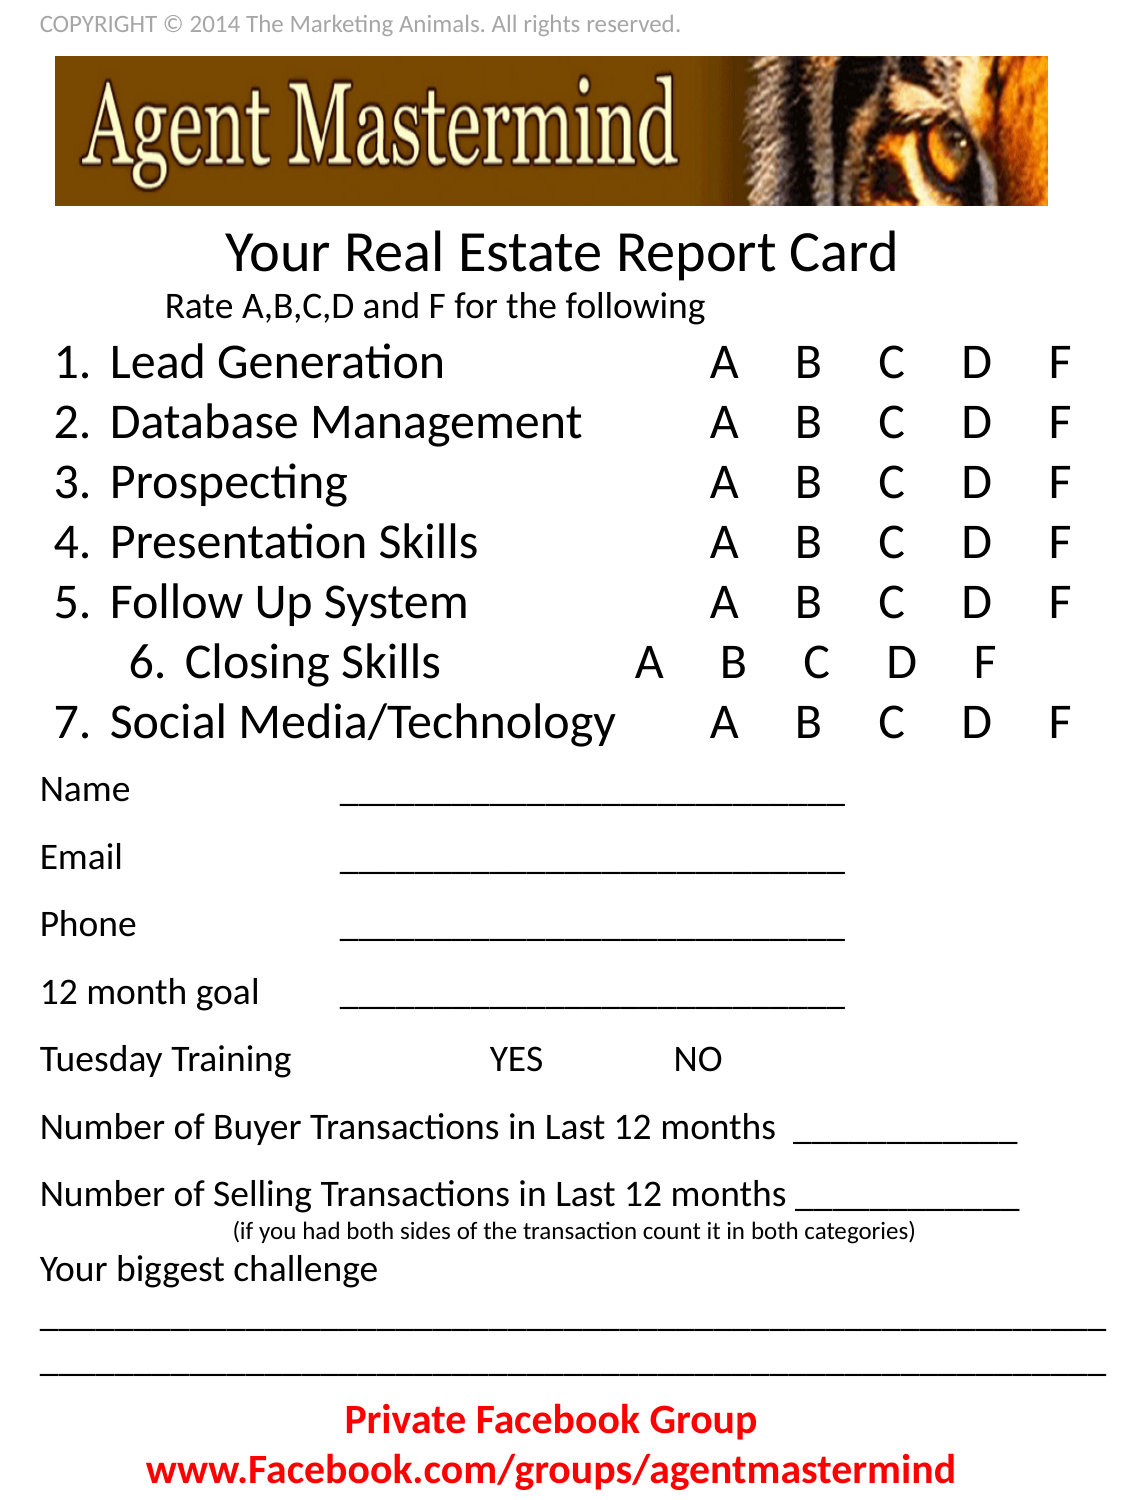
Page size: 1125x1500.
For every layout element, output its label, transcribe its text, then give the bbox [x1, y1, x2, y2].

text_box Rate A,B,C,D and F for the following Lead Generation A B C D F Database Management A B C D F Prospecting A B C D F Presentation Skills A B C D F Follow Up System A B C D F Closing Skills A B C D F Social Media/Technology A B C D F [0, 261, 1125, 817]
picture [54, 56, 1049, 206]
text_box Name ___________________________ Email ___________________________ Phone ___________________________ 12 month goal ___________________________ Tuesday Training YES NO Number of Buyer Transactions in Last 12 months ____________ Number of Selling Transactions in Last 12 months ____________ (if you had both sides of the transaction count it in both categories) Your biggest challenge __________________________________________________________________________________________________________________ [24, 734, 1125, 1432]
text_box Your Real Estate Report Card [0, 205, 1125, 261]
text_box COPYRIGHT © 2014 The Marketing Animals. All rights reserved. [24, 0, 1048, 105]
text_box Private Facebook Group www.Facebook.com/groups/agentmastermind [0, 1383, 1114, 1499]
